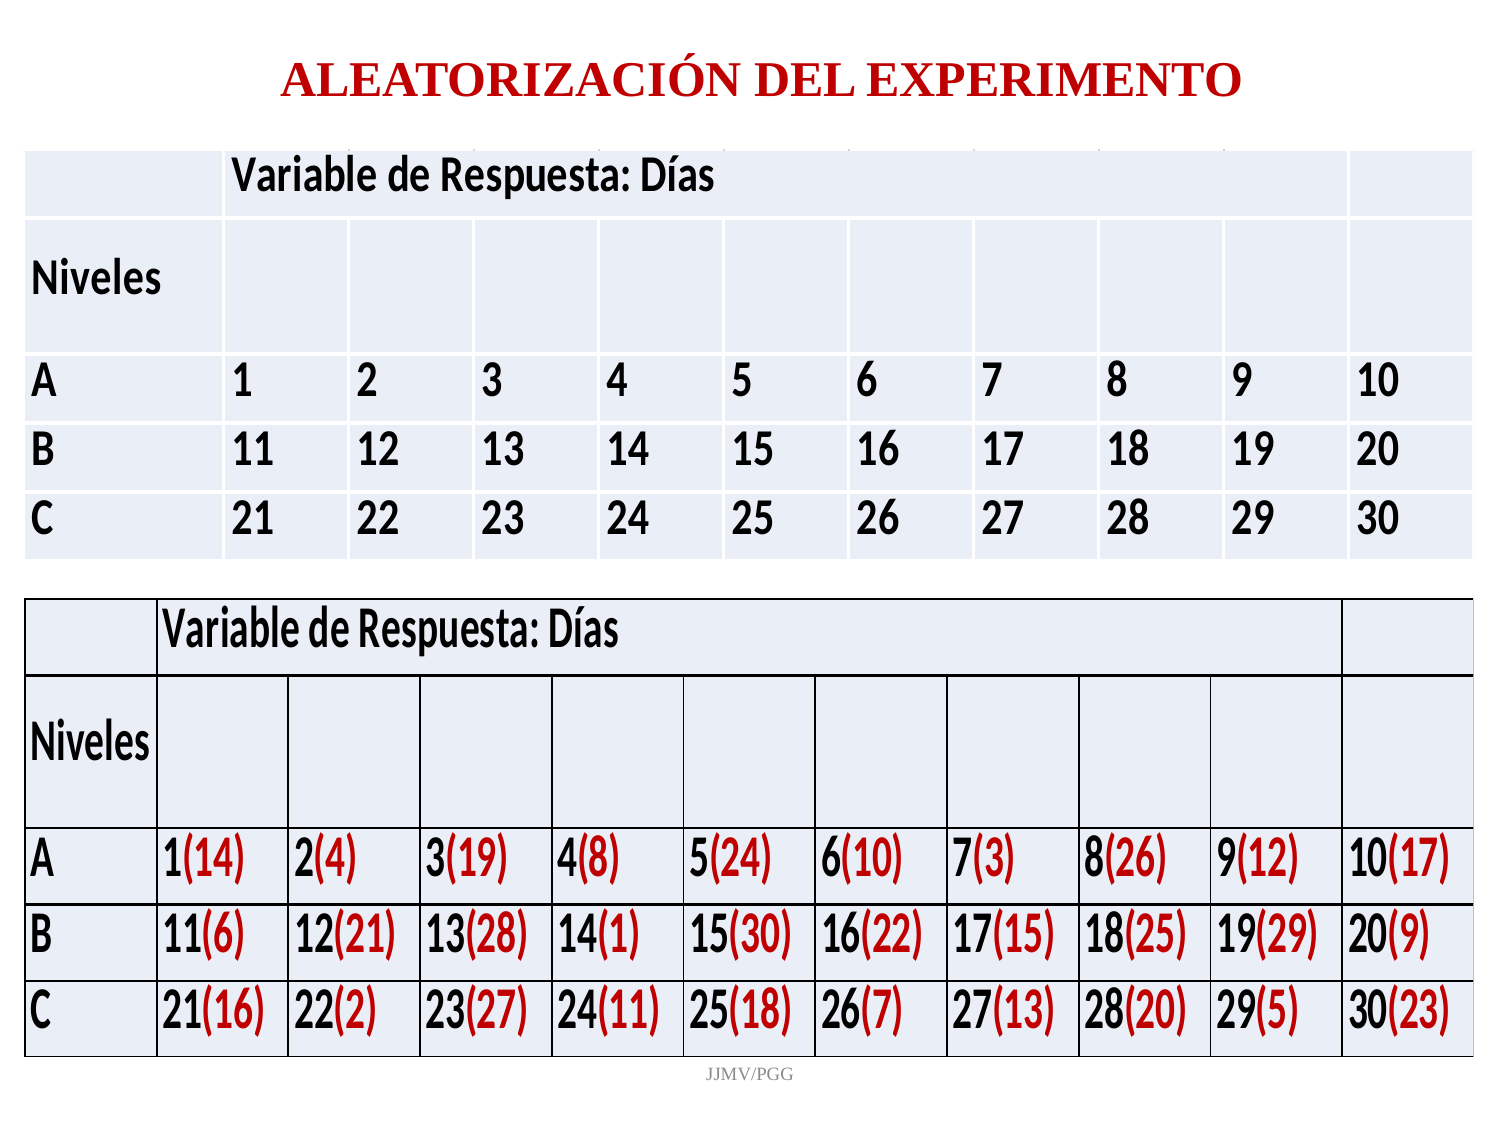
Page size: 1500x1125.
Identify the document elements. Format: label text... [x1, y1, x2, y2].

footer JJMV/PGG [496, 1059, 1004, 1103]
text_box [24, 597, 1475, 1059]
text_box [23, 149, 1475, 563]
text_box ALEATORIZACIÓN DEL EXPERIMENTO [265, 38, 1294, 114]
